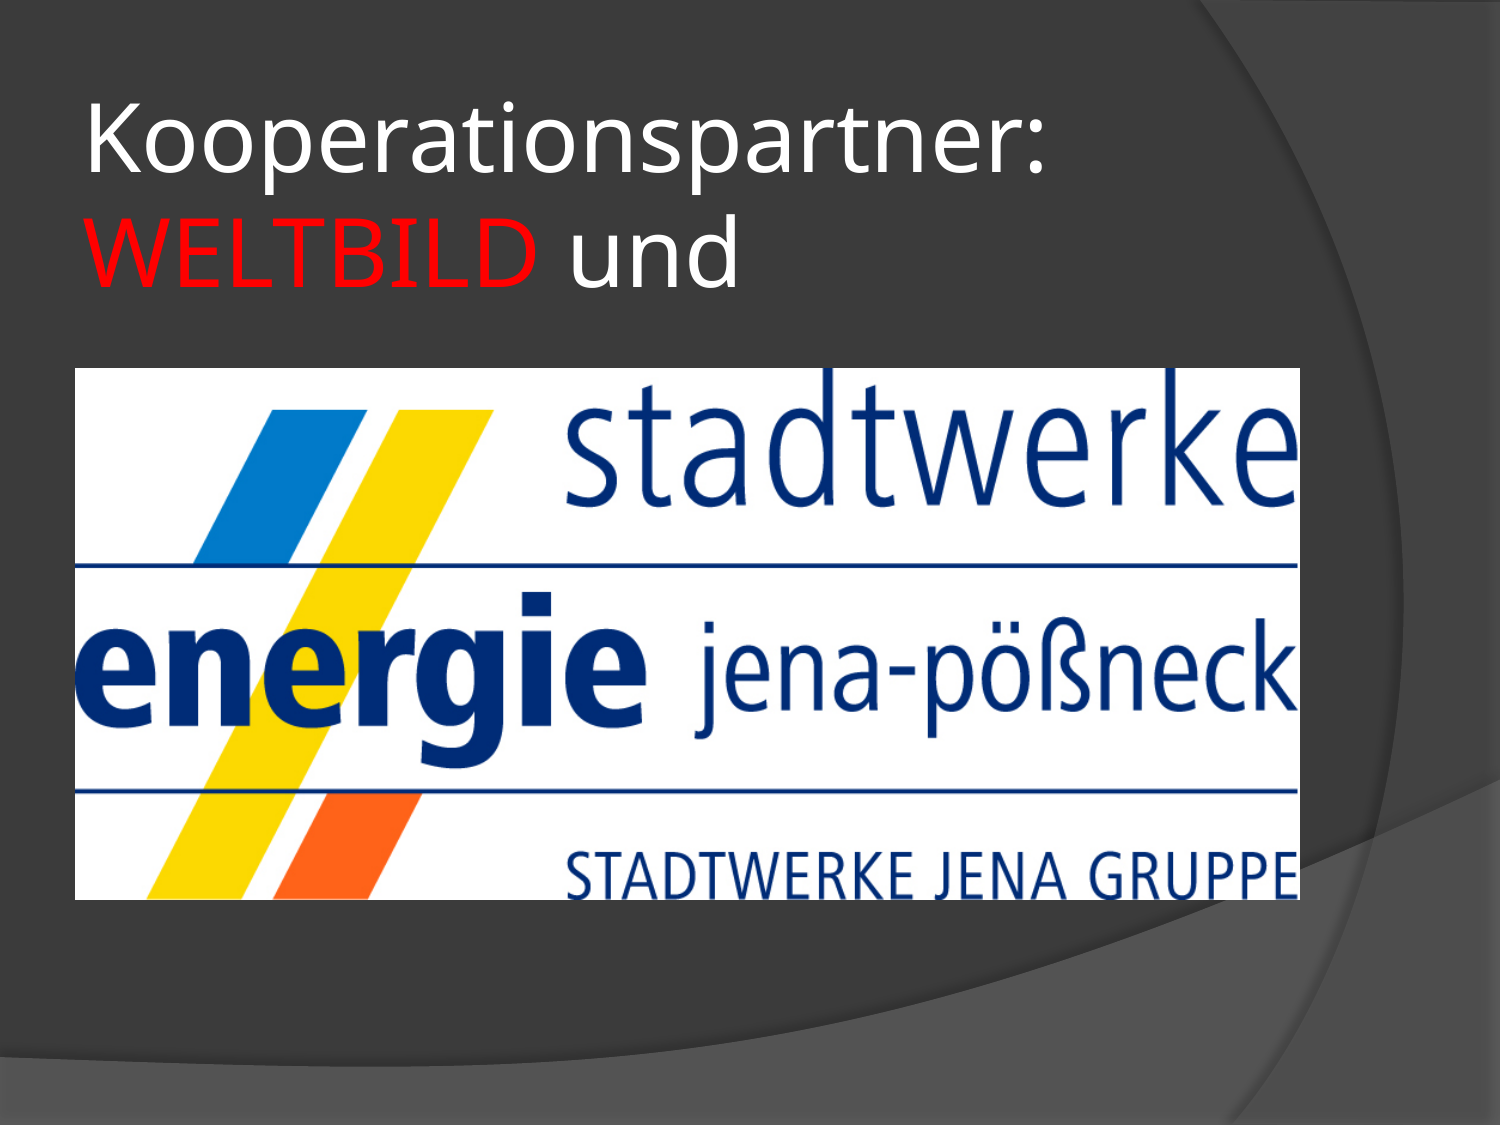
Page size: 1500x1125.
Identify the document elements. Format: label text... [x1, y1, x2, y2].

title Kooperationspartner: WELTBILD und [75, 45, 1300, 339]
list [74, 367, 1301, 900]
